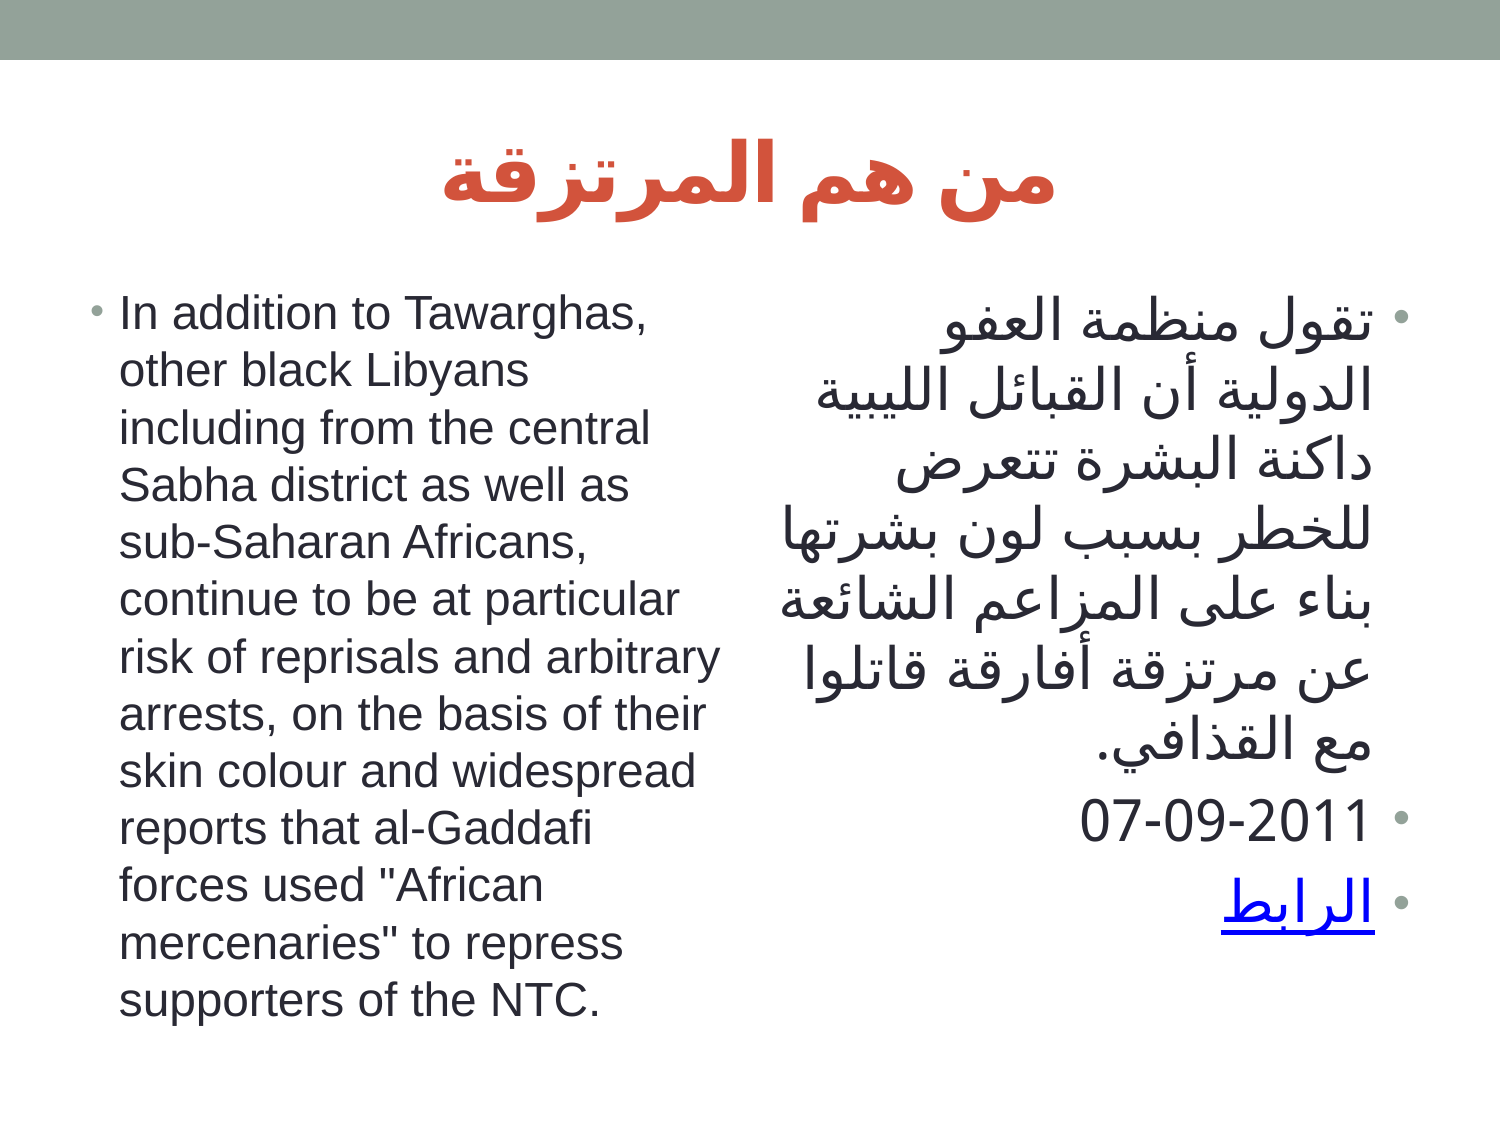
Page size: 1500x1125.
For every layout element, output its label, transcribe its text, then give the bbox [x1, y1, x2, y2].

title من هم المرتزقة [75, 87, 1425, 250]
list تقول منظمة العفو الدولية أن القبائل الليبية داكنة البشرة تتعرض للخطر بسبب لون بشرتها بناء على المزاعم الشائعة عن مرتزقة أفارقة قاتلوا مع القذافي. 07-09-2011 الرابط [762, 274, 1425, 1049]
list In addition to Tawarghas, other black Libyans including from the central Sabha district as well as sub-Saharan Africans, continue to be at particular risk of reprisals and arbitrary arrests, on the basis of their skin colour and widespread reports that al-Gaddafi forces used "African mercenaries" to repress supporters of the NTC. [75, 274, 738, 1049]
